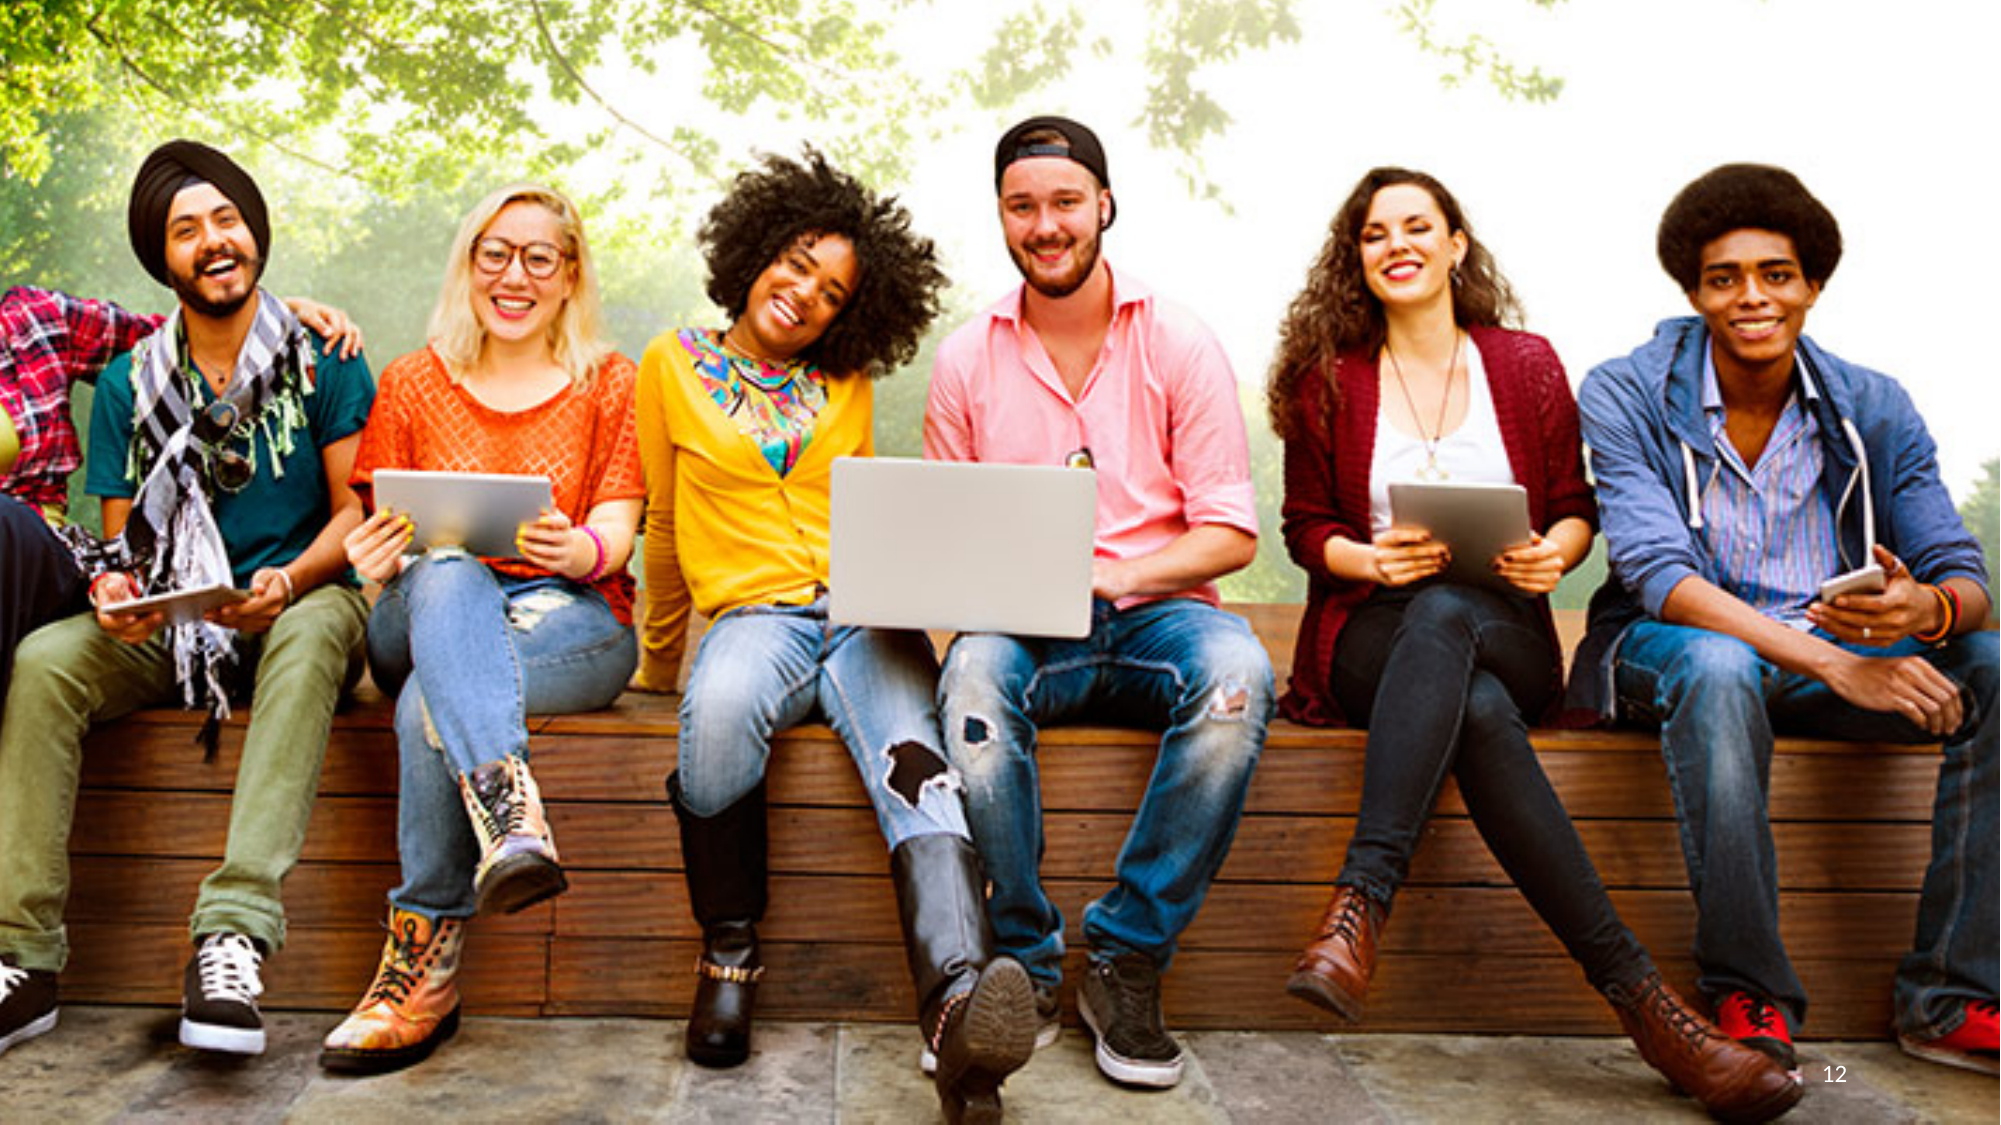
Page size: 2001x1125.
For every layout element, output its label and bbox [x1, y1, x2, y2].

list [0, 0, 2000, 1125]
